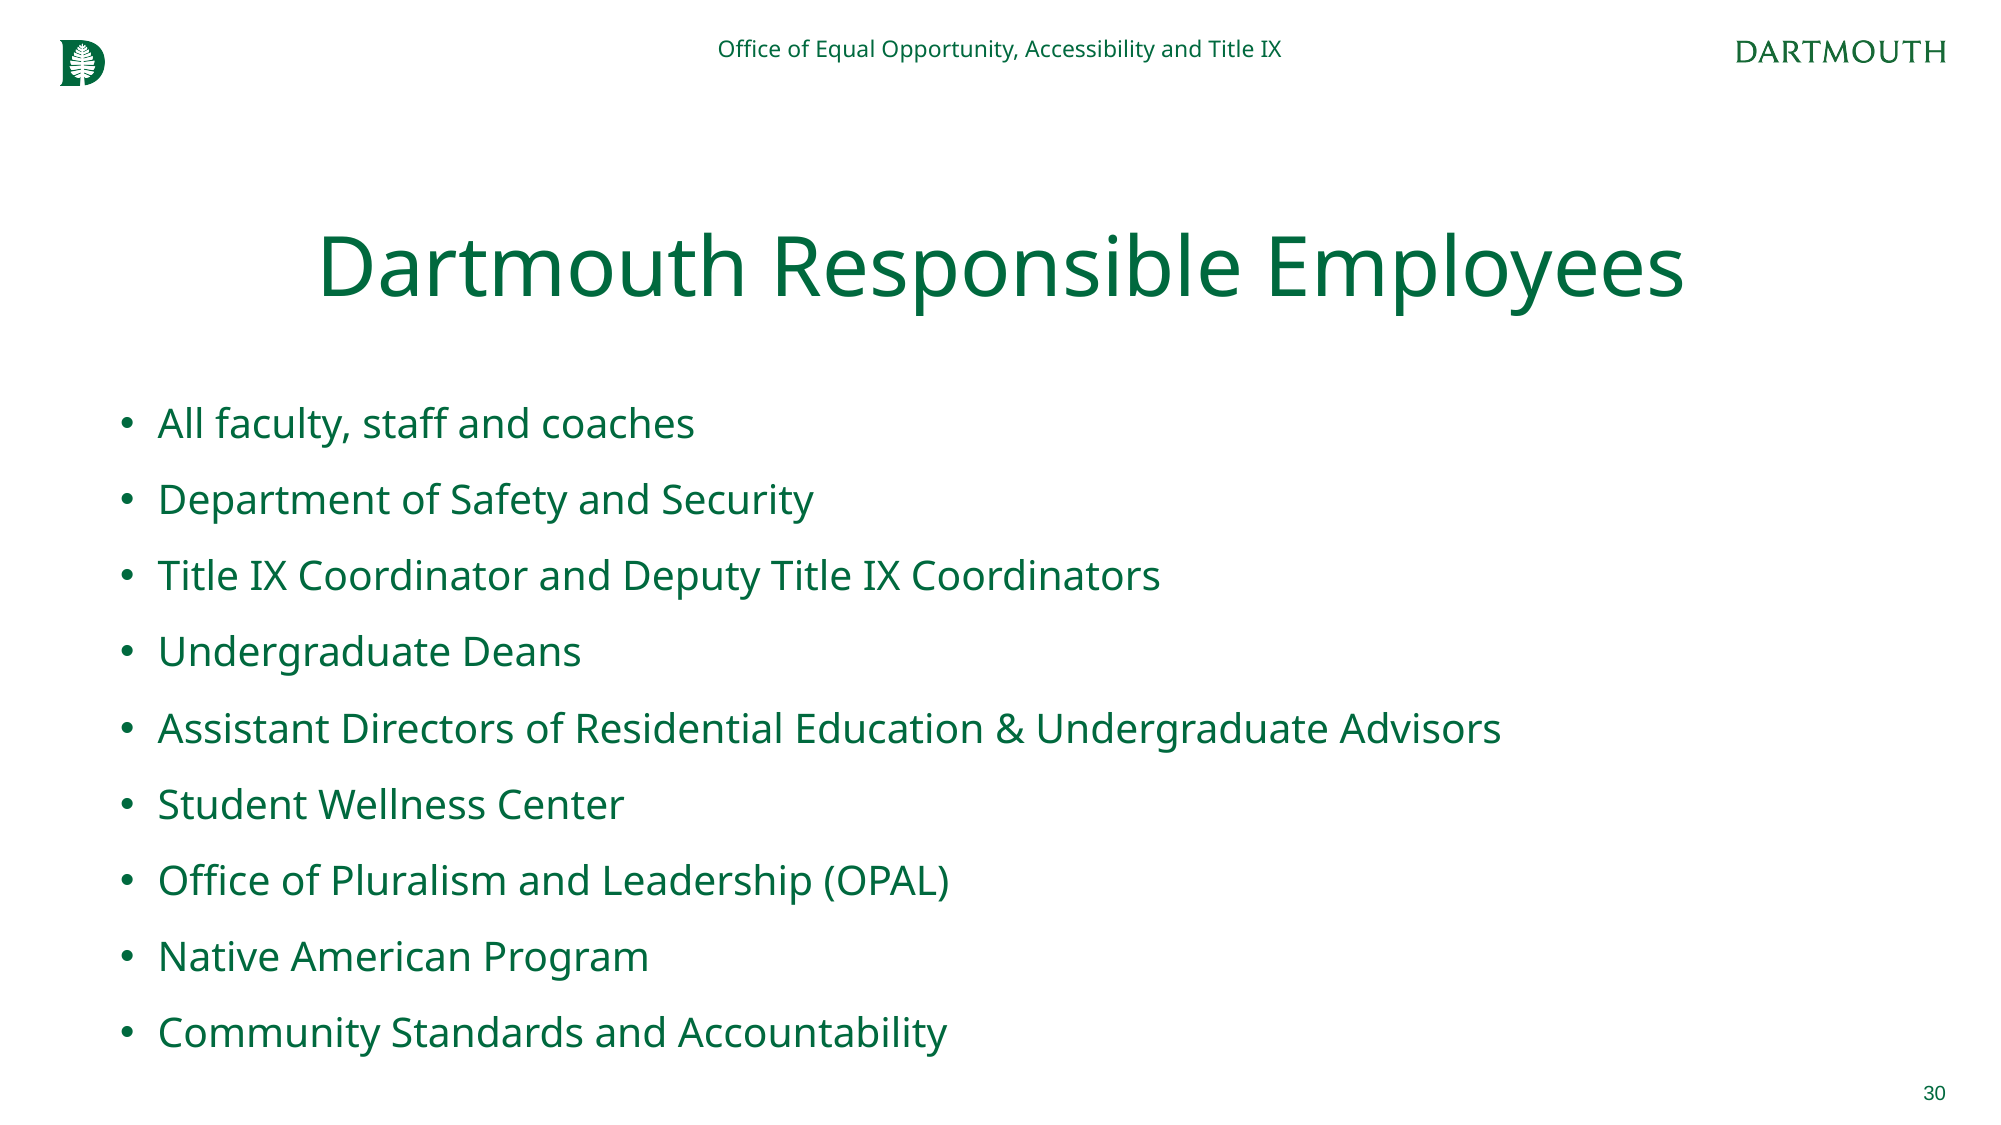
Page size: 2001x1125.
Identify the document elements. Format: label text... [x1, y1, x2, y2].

footer Office of Equal Opportunity, Accessibility and Title IX [390, 30, 1610, 66]
list All faculty, staff and coaches Department of Safety and Security Title IX Coordinator and Deputy Title IX Coordinators Undergraduate Deans Assistant Directors of Residential Education & Undergraduate Advisors Student Wellness Center Office of Pluralism and Leadership (OPAL) Native American Program Community Standards and Accountability [52, 388, 1947, 1066]
slide_number 30 [1860, 1074, 1947, 1111]
picture [1735, 39, 1947, 64]
title Dartmouth Responsible Employees [55, 228, 1950, 380]
picture [60, 40, 105, 86]
